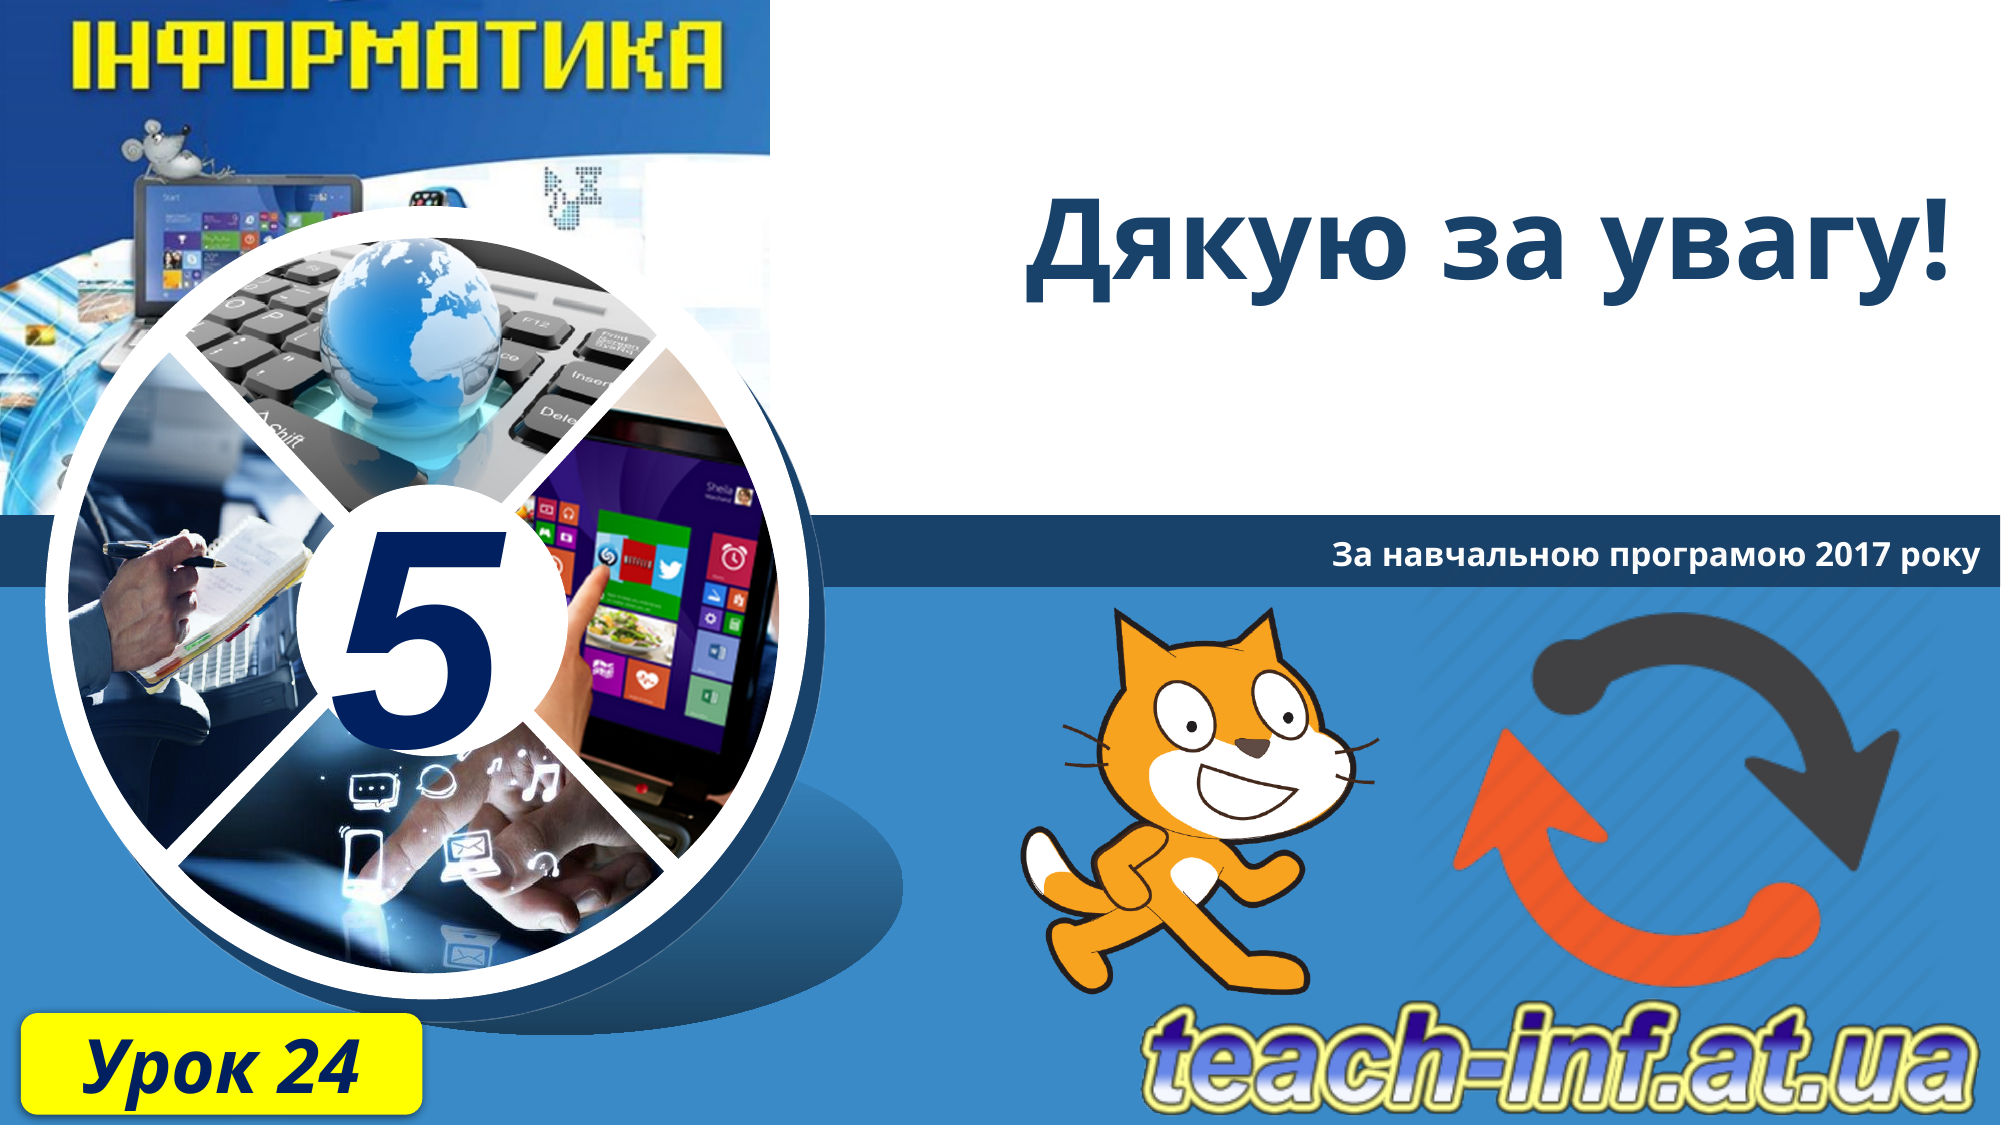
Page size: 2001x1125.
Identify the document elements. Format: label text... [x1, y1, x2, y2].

picture [178, 708, 665, 974]
picture [515, 347, 780, 859]
picture [1018, 534, 2001, 1125]
subtitle За навчальною програмою 2017 року [825, 522, 1997, 589]
text_box Урок 24 [20, 1013, 423, 1115]
title Дякую за увагу! [795, 95, 1969, 392]
picture [185, 237, 657, 513]
picture [0, 0, 770, 515]
picture [68, 352, 334, 850]
